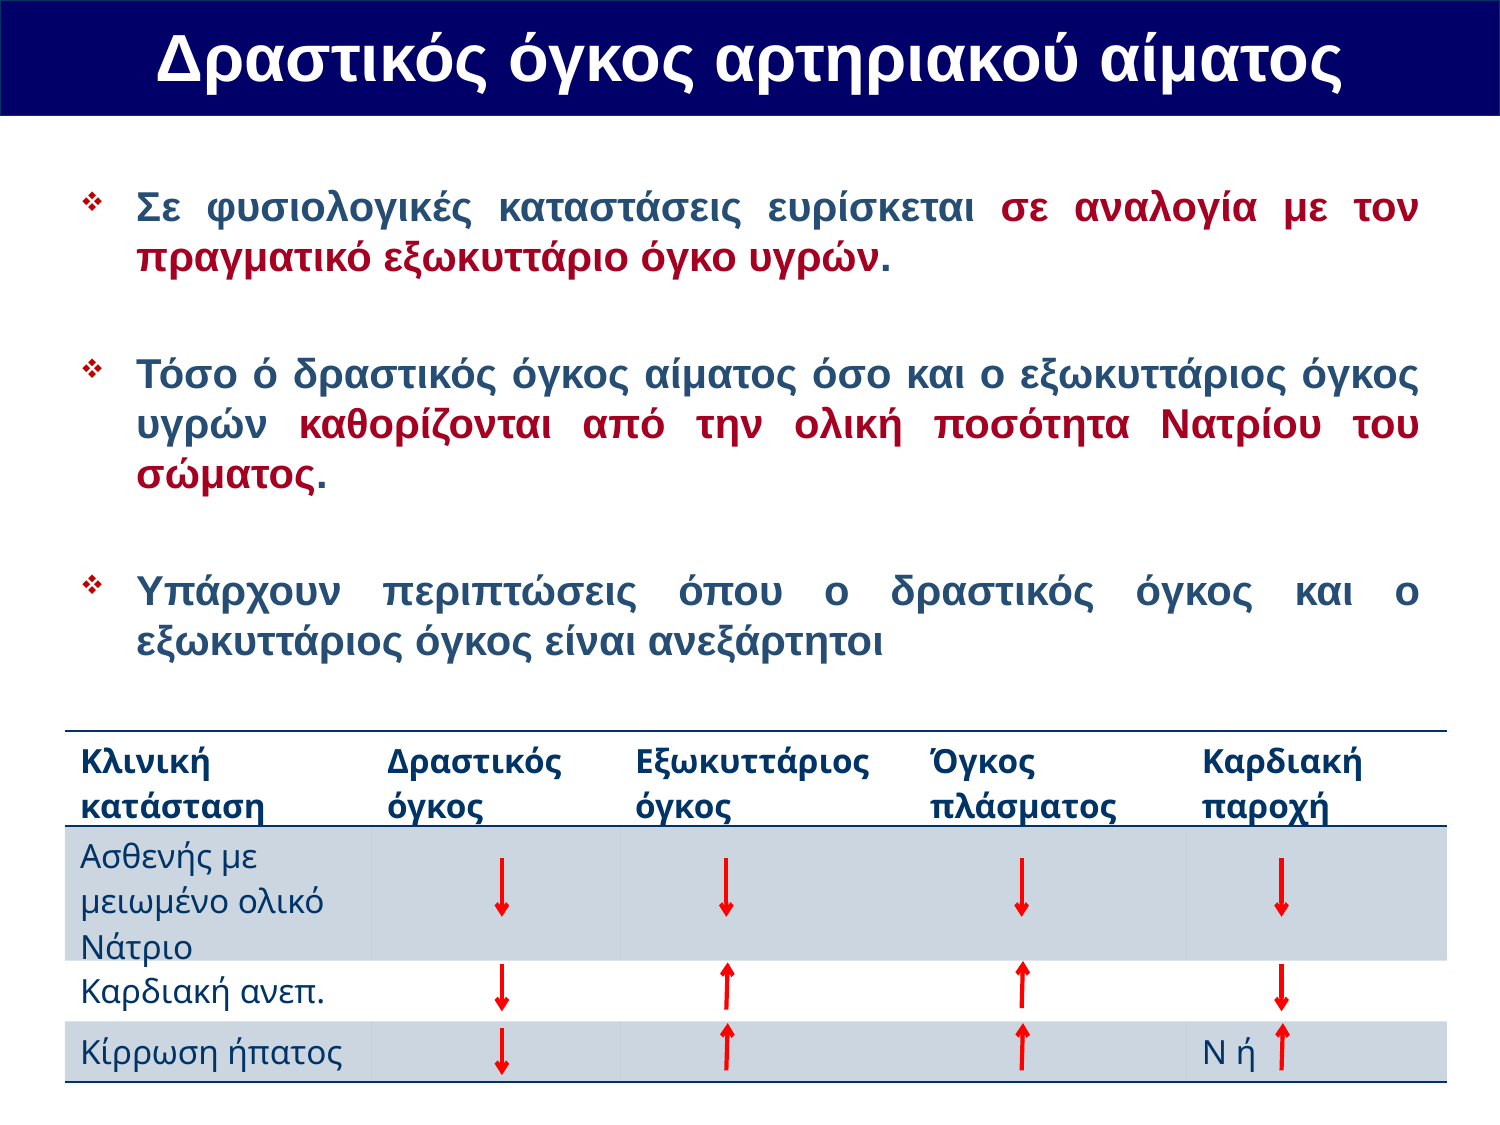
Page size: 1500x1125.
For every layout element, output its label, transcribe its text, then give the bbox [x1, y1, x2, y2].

table_cell [372, 827, 620, 961]
table_header Εξωκυττάριος όγκος [620, 732, 915, 825]
table_header Καρδιακή παροχή [1187, 732, 1447, 825]
table_cell [620, 1021, 915, 1081]
table_cell Καρδιακή ανεπ. [65, 961, 372, 1021]
table_cell [1187, 961, 1447, 1021]
table_cell Ν ή [1187, 1021, 1447, 1081]
table_cell [915, 827, 1187, 961]
table_cell Κίρρωση ήπατος [65, 1021, 372, 1081]
table_cell [372, 961, 620, 1021]
table_cell [915, 961, 1187, 1021]
list Σε φυσιολογικές καταστάσεις ευρίσκεται σε αναλογία με τον πραγματικό εξωκυττάριο όγκο υγρών. Τόσο ό δραστικός όγκος αίματος όσο και ο εξωκυττάριος όγκος υγρών καθορίζονται από την ολική ποσότητα Νατρίου του σώματος. Υπάρχουν περιπτώσεις όπου ο δραστικός όγκος και ο εξωκυττάριος όγκος είναι ανεξάρτητοι [64, 172, 1436, 730]
table_header Όγκος πλάσματος [915, 732, 1187, 825]
table_header Κλινική κατάσταση [65, 732, 372, 825]
table_cell [620, 827, 915, 961]
table_header Δραστικός όγκος [372, 732, 620, 825]
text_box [0, 0, 1500, 116]
table_cell [915, 1021, 1187, 1081]
table_cell [620, 961, 915, 1021]
table_cell [1187, 827, 1447, 961]
table_cell Ασθενής με μειωμένο ολικό Νάτριο [65, 827, 372, 961]
table_cell [372, 1021, 620, 1081]
